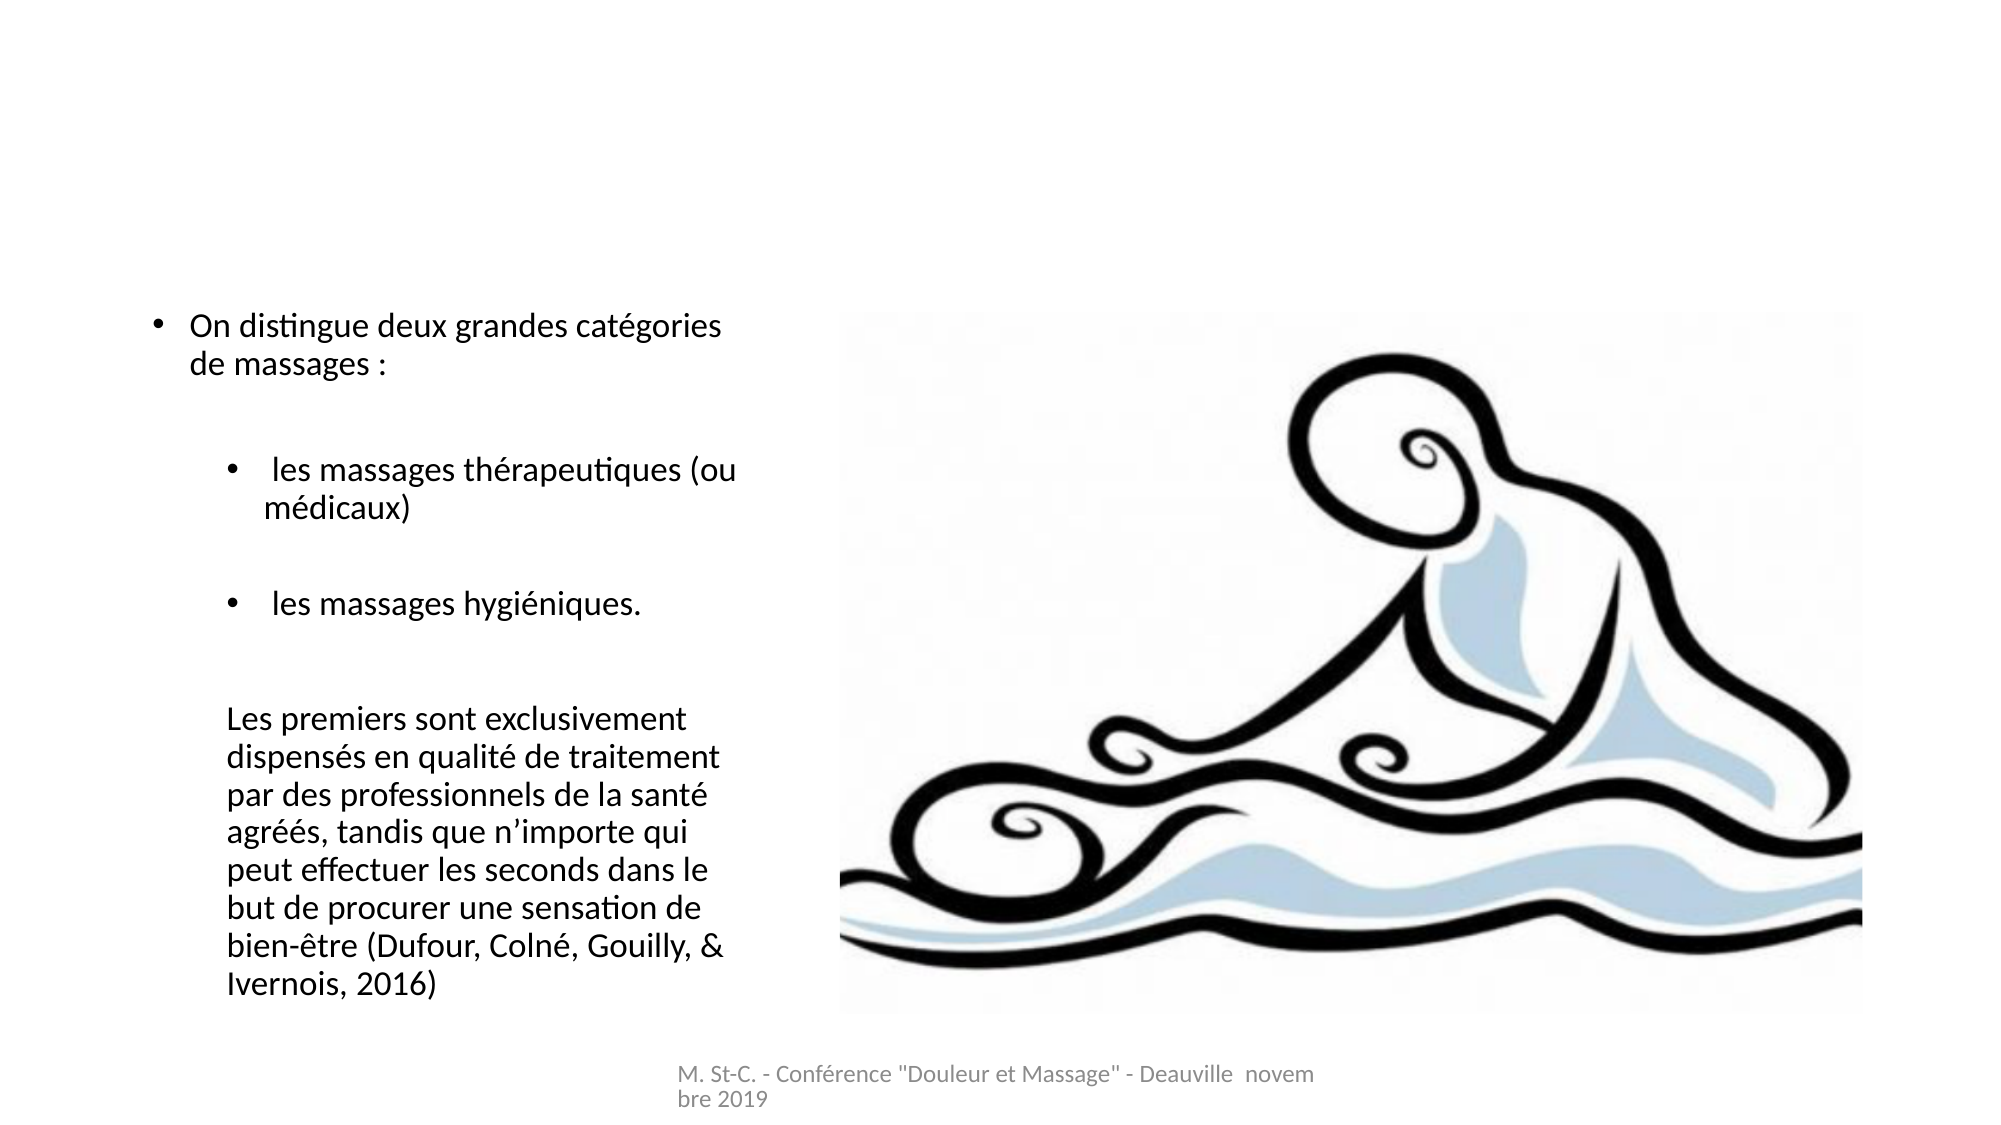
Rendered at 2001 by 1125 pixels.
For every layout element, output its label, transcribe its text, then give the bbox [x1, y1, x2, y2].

list On distingue deux grandes catégories de massages : les massages thérapeutiques (ou médicaux) les massages hygiéniques. Les premiers sont exclusivement dispensés en qualité de traitement par des professionnels de la santé agréés, tandis que n’importe qui peut effectuer les seconds dans le but de procurer une sensation de bien-être (Dufour, Colné, Gouilly, & Ivernois, 2016) [137, 299, 761, 1014]
footer M. St-C. - Conférence "Douleur et Massage" - Deauville novembre 2019 [662, 1042, 1338, 1103]
picture [839, 312, 1863, 1014]
